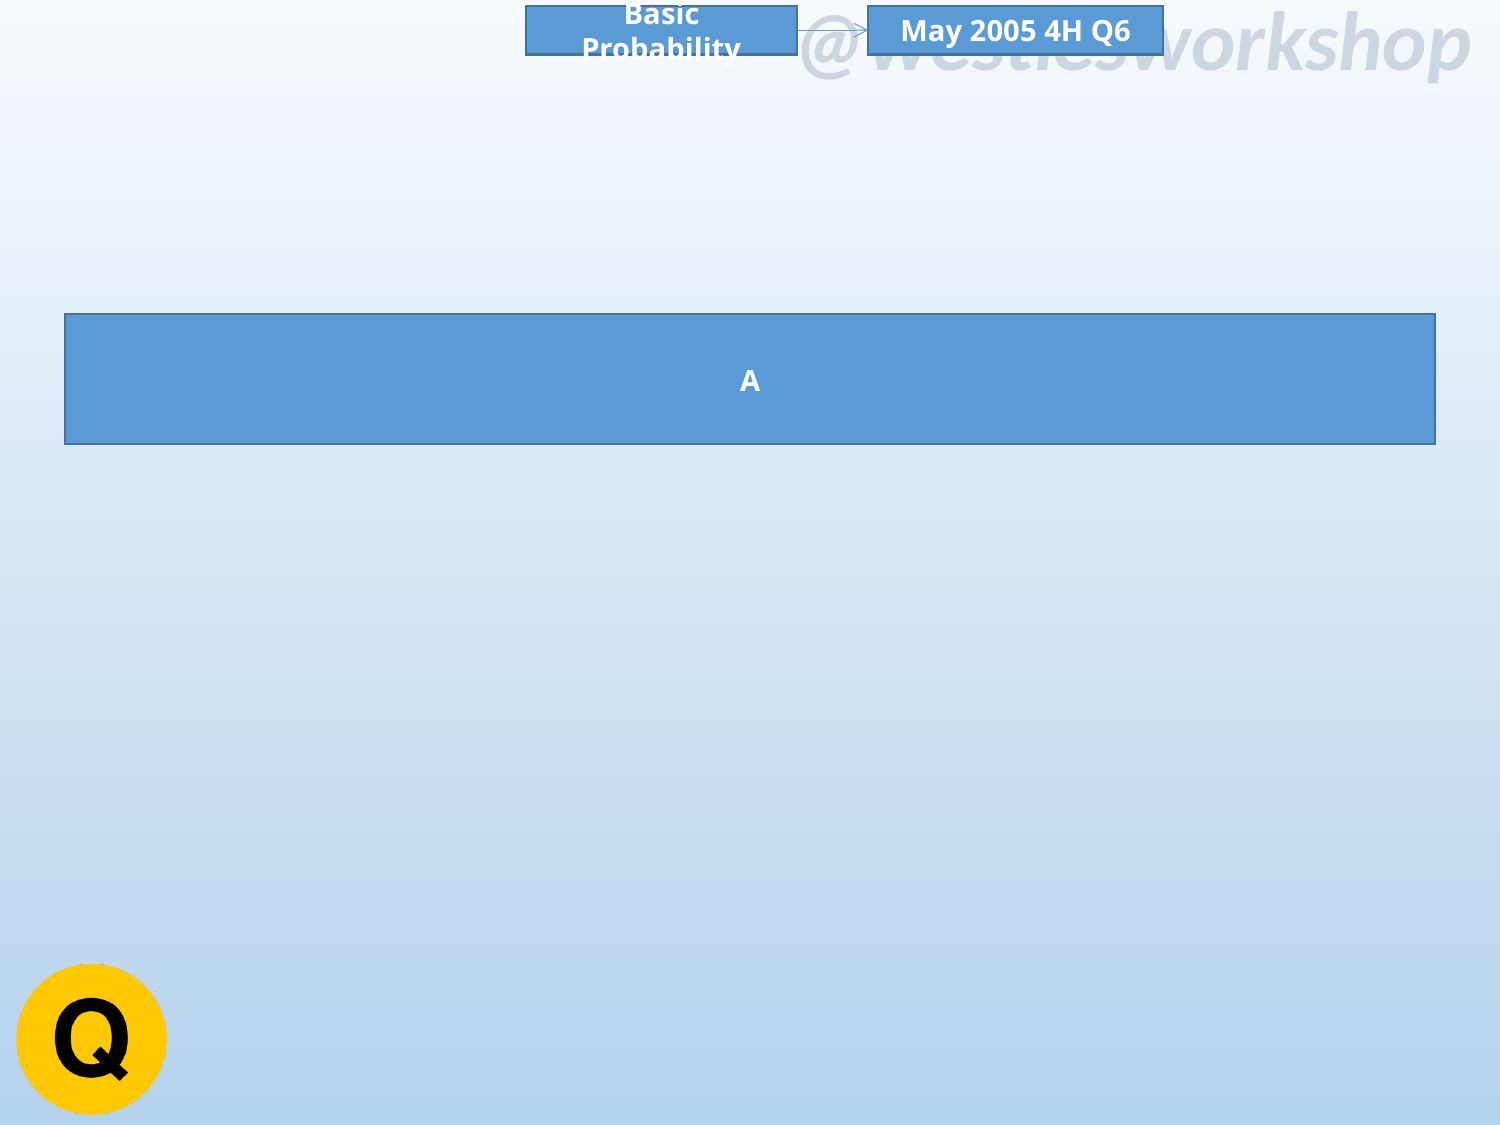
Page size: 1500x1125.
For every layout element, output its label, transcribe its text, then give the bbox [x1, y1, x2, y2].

text_box Basic Probability [525, 5, 798, 56]
picture [64, 314, 1436, 445]
picture [0, 940, 191, 1125]
text_box May 2005 4H Q6 [867, 5, 1164, 56]
